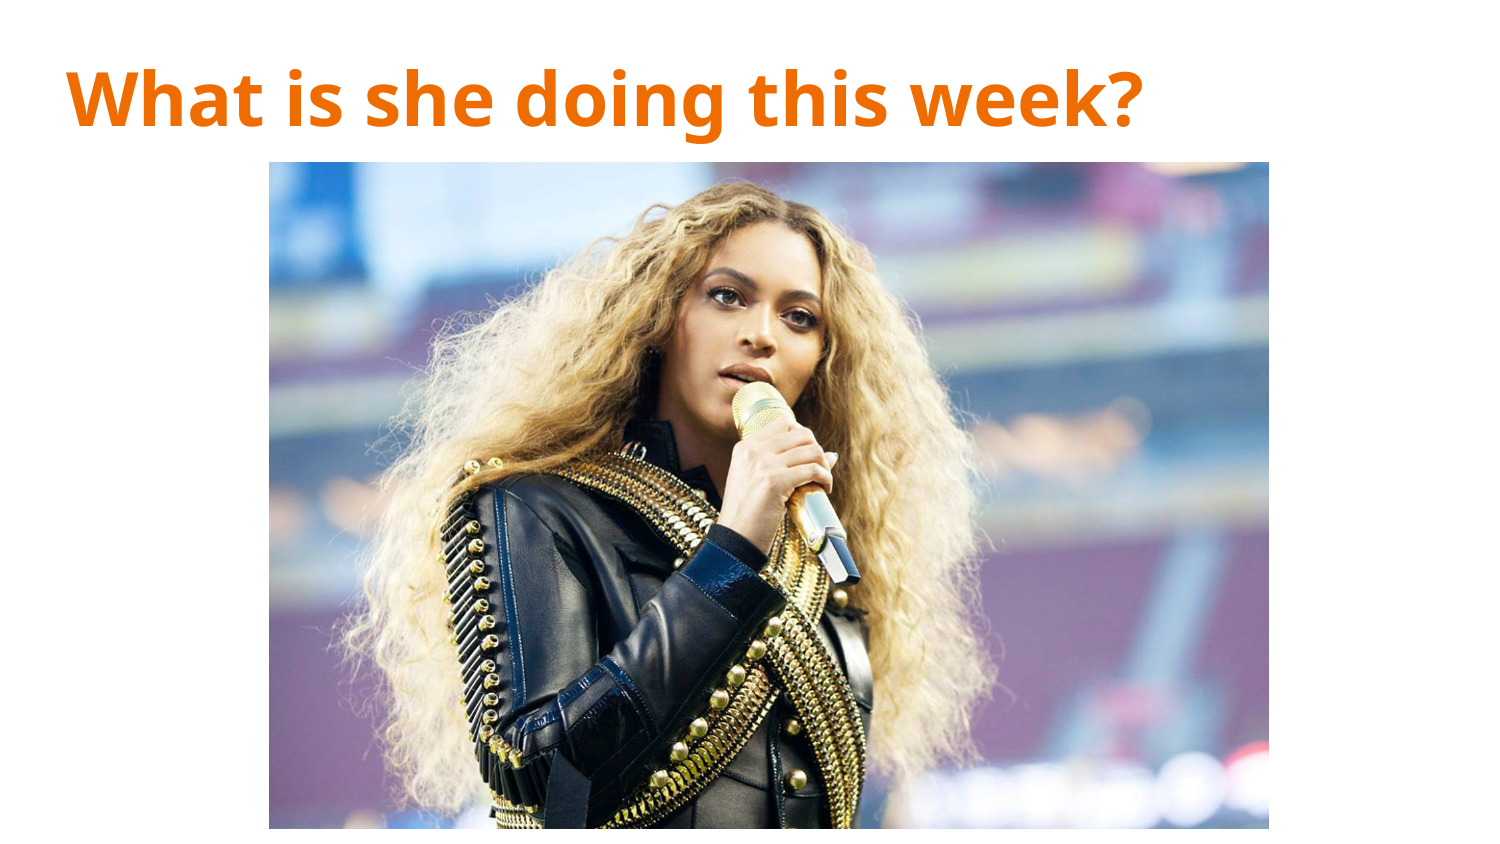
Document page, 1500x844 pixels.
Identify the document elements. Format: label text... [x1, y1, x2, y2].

title What is she doing this week? [51, 36, 1449, 153]
picture [269, 162, 1270, 829]
